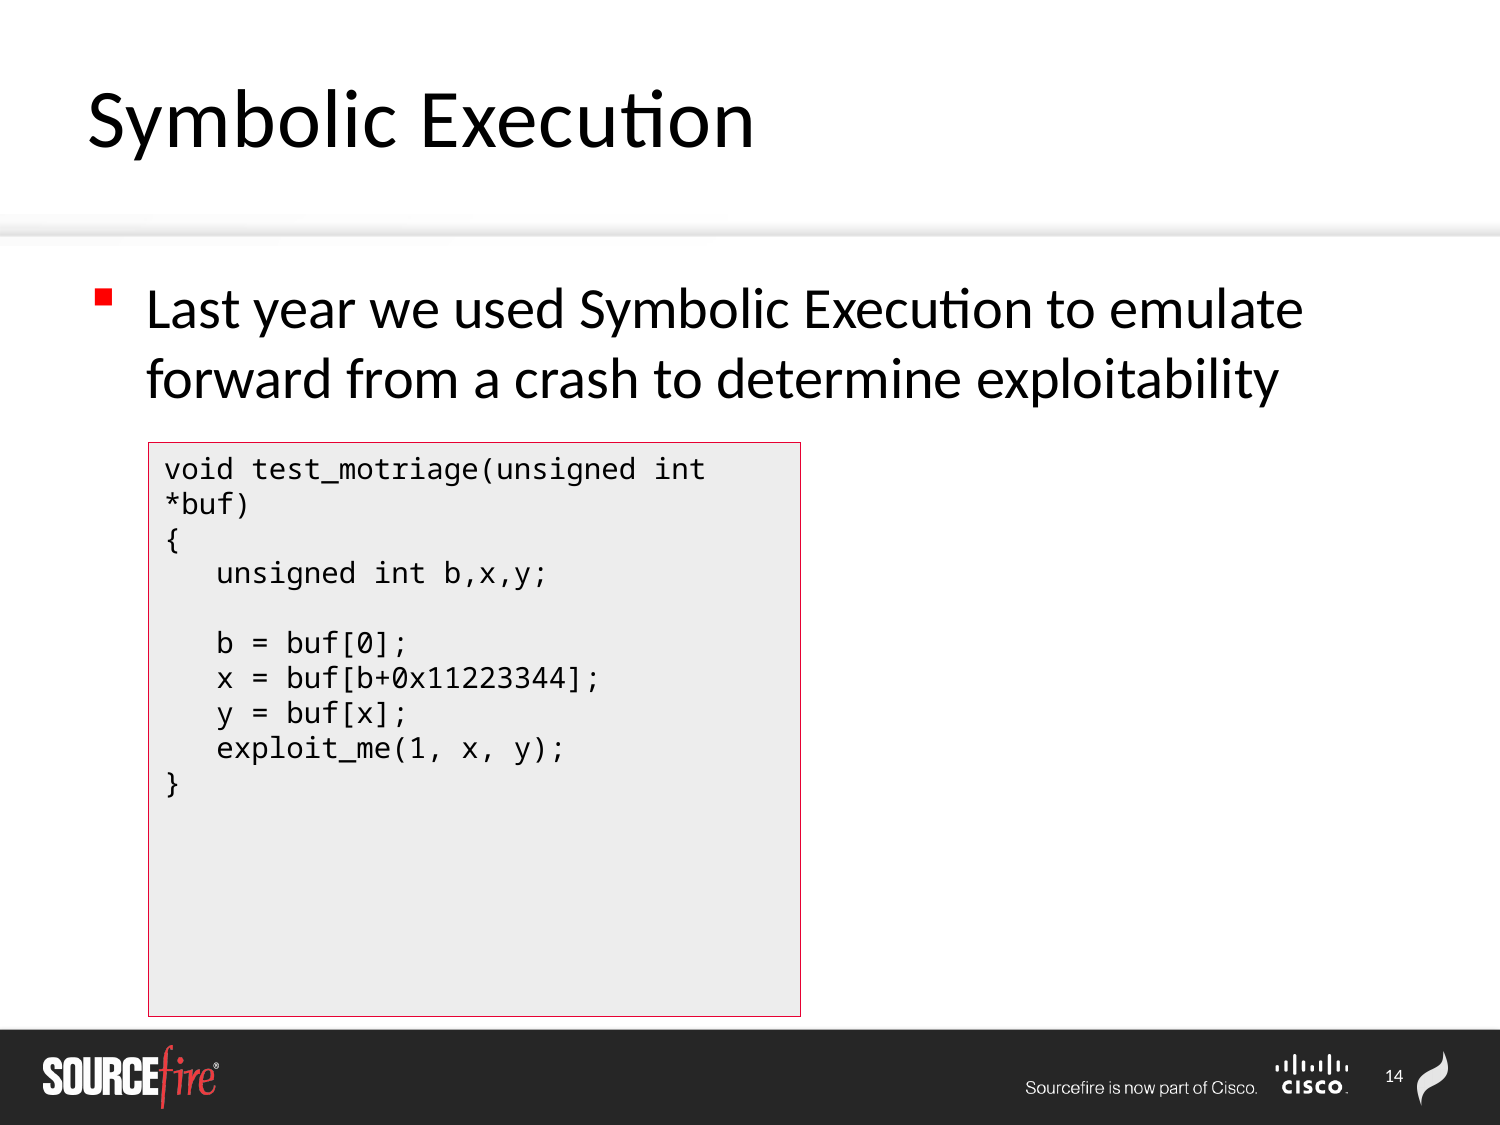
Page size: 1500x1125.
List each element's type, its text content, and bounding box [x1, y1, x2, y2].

picture [1026, 1054, 1348, 1097]
text_box void test_motriage(unsigned int *buf) { unsigned int b,x,y; b = buf[0]; x = buf[b+0x11223344]; y = buf[x]; exploit_me(1, x, y); } [148, 442, 801, 1017]
picture [1417, 1051, 1448, 1106]
picture [0, 214, 1500, 246]
picture [43, 1045, 219, 1109]
title Symbolic Execution [72, 51, 1423, 215]
list Last year we used Symbolic Execution to emulate forward from a crash to determine exploitability [75, 262, 1425, 1005]
